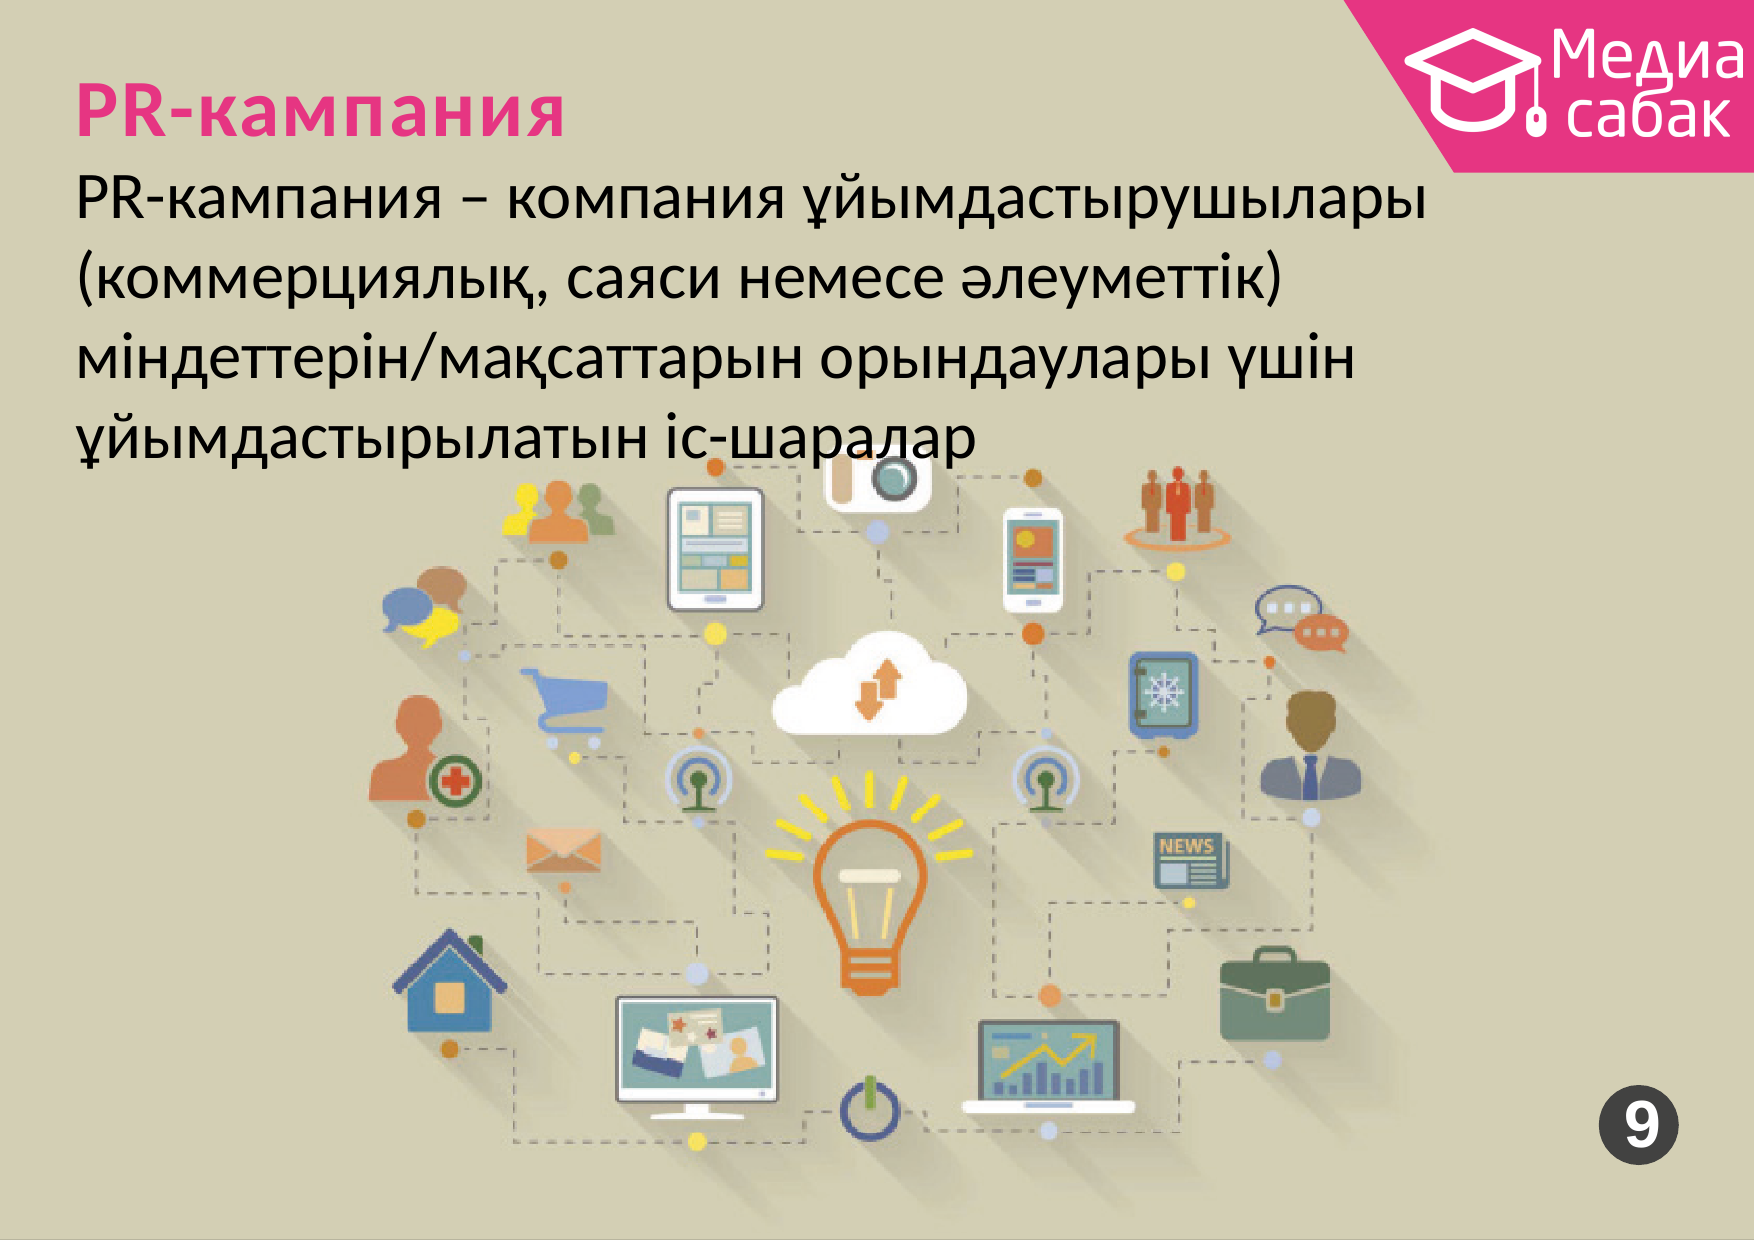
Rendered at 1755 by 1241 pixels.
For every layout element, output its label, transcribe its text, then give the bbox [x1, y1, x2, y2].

text_box 9 [1621, 1080, 1656, 1161]
text_box [1598, 1089, 1679, 1166]
text_box [1401, 28, 1574, 149]
text_box [0, 0, 1754, 1241]
title PR-кампания PR-кампания – компания ұйымдастырушылары (коммерциялық, саяси немесе әлеуметтік) міндеттерін/мақсаттарын орындаулары үшін ұйымдастырылатын іс-шаралар [72, 54, 1682, 473]
text_box [1343, 0, 1754, 173]
text_box [1554, 23, 1743, 137]
